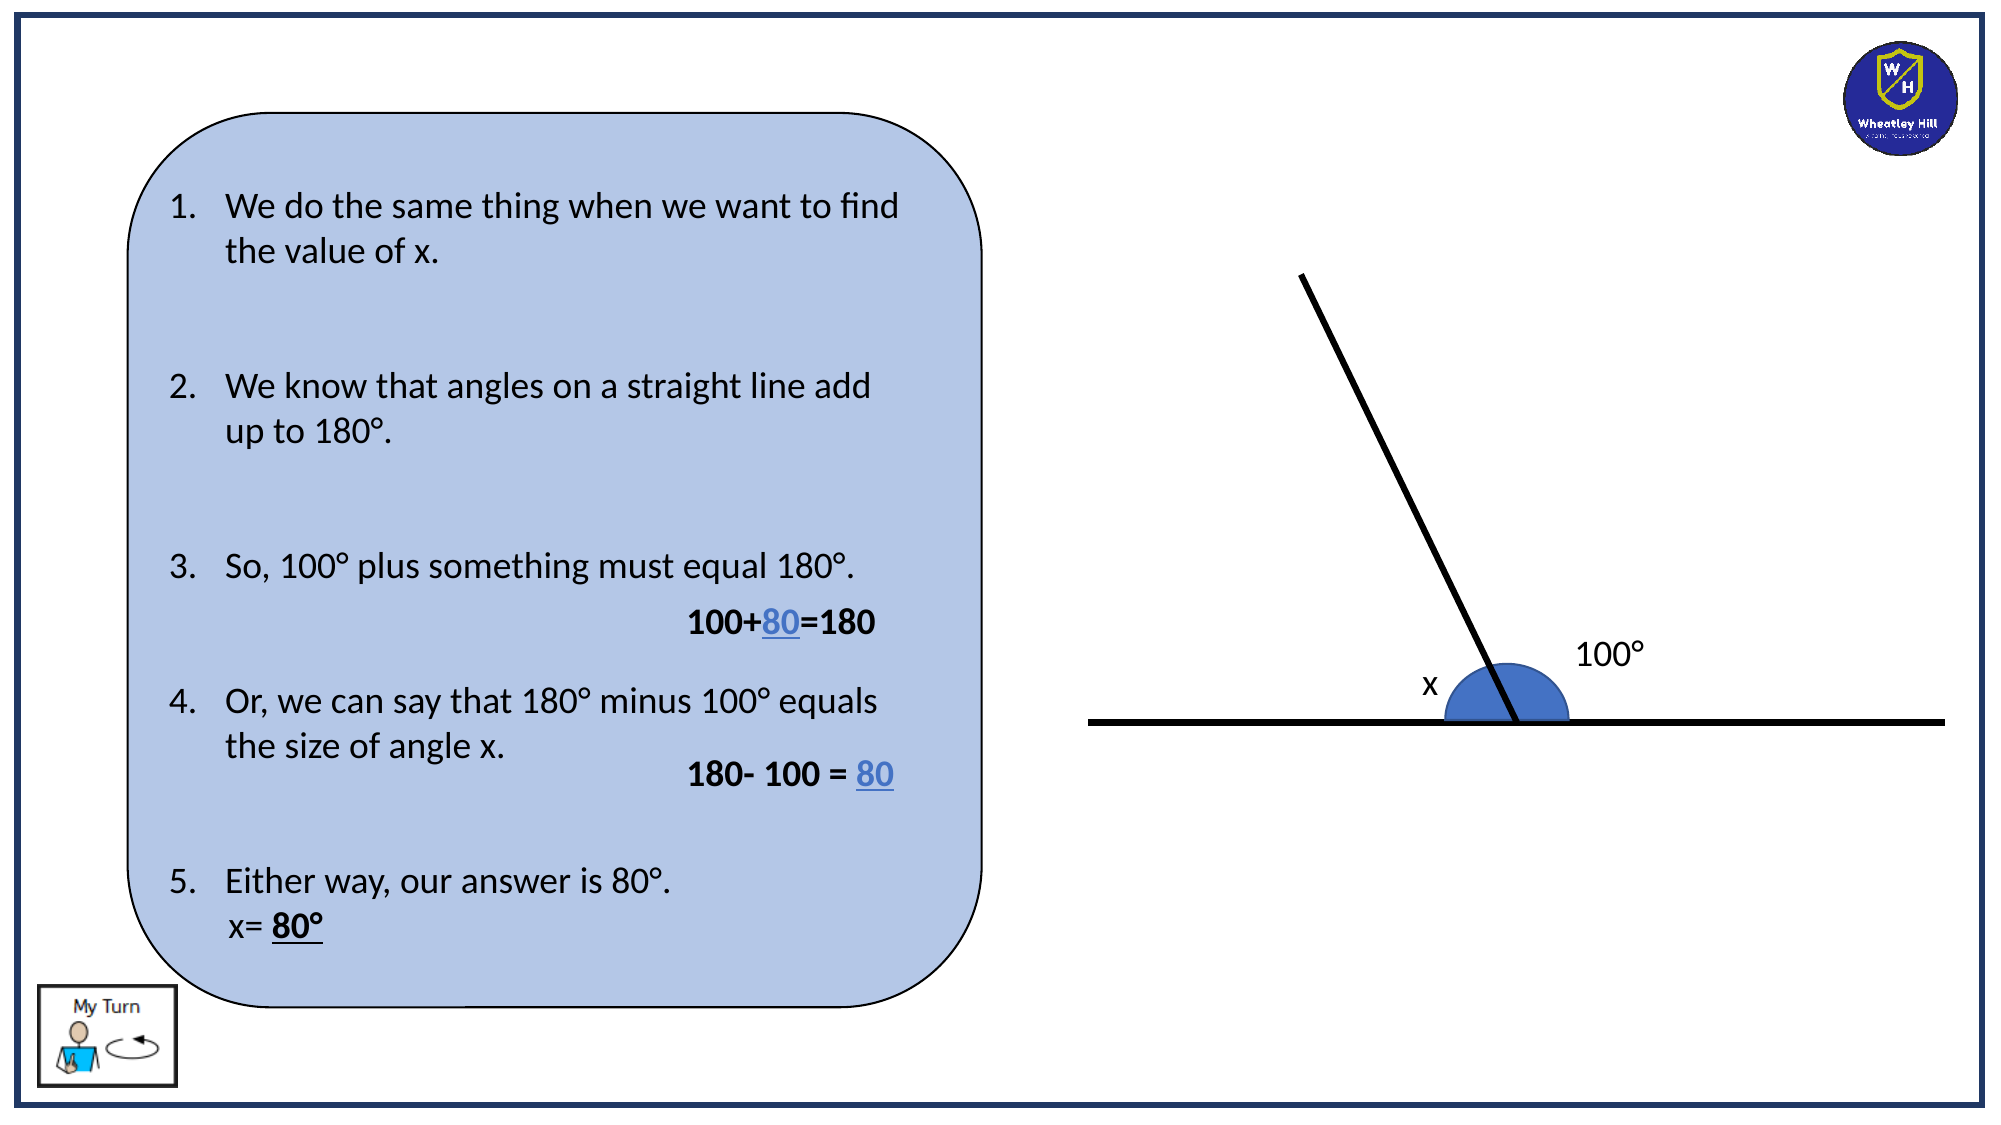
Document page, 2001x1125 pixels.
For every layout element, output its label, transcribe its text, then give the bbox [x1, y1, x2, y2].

picture [37, 984, 178, 1088]
text_box [126, 111, 983, 1009]
text_box We do the same thing when we want to find the value of x. We know that angles on a straight line add up to 180°. So, 100° plus something must equal 180°. Or, we can say that 180° minus 100° equals the size of angle x. Either way, our answer is 80°. x= 80° [154, 174, 926, 954]
text_box 100+80=180 [671, 589, 891, 650]
picture [1843, 41, 1958, 156]
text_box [1088, 274, 1946, 777]
text_box [16, 14, 1983, 1106]
text_box 180- 100 = 80 [671, 741, 918, 802]
